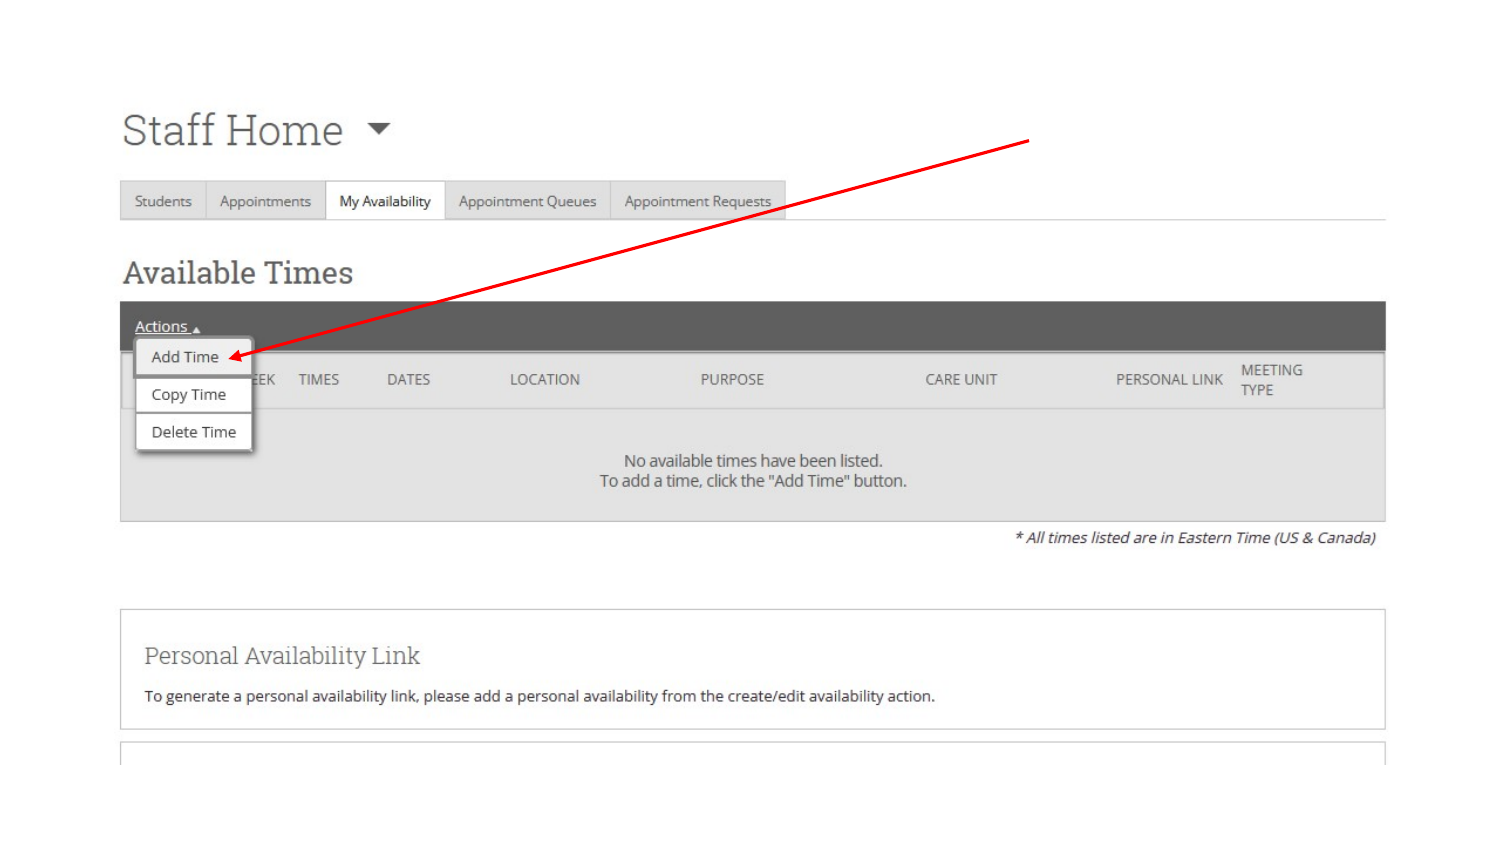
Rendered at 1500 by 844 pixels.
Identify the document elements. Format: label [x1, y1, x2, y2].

picture [105, 62, 1414, 765]
text_box [228, 140, 1030, 360]
